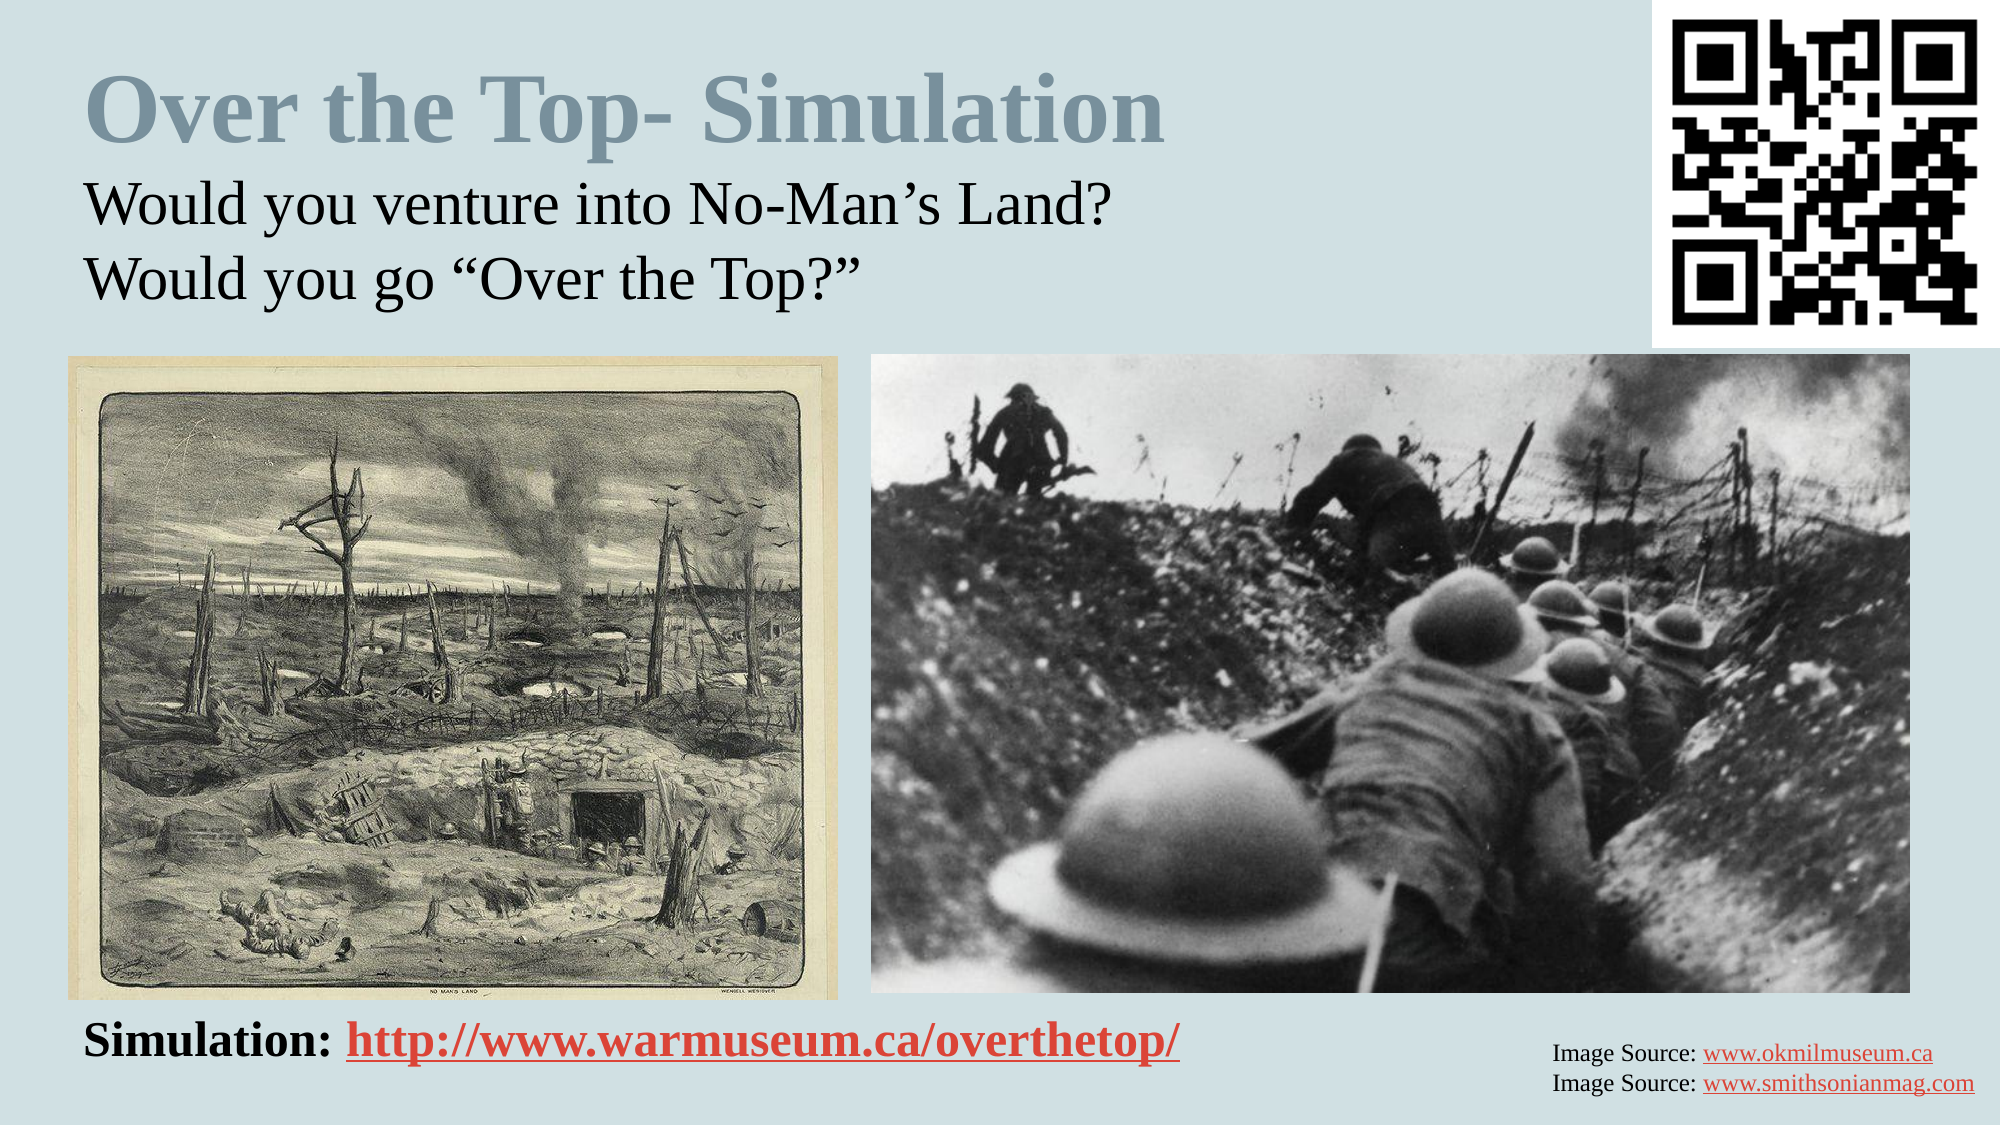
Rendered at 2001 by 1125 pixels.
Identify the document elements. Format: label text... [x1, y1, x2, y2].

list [67, 356, 838, 1000]
text_box Image Source: www.okmilmuseum.ca Image Source: www.smithsonianmag.com [1537, 1028, 2000, 1100]
title Over the Top- Simulation Would you venture into No-Man’s Land? Would you go “Over the Top?” [68, 35, 1646, 214]
text_box Simulation: http://www.warmuseum.ca/overthetop/ [68, 999, 1569, 1125]
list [871, 354, 1910, 993]
picture [1651, 0, 2000, 349]
